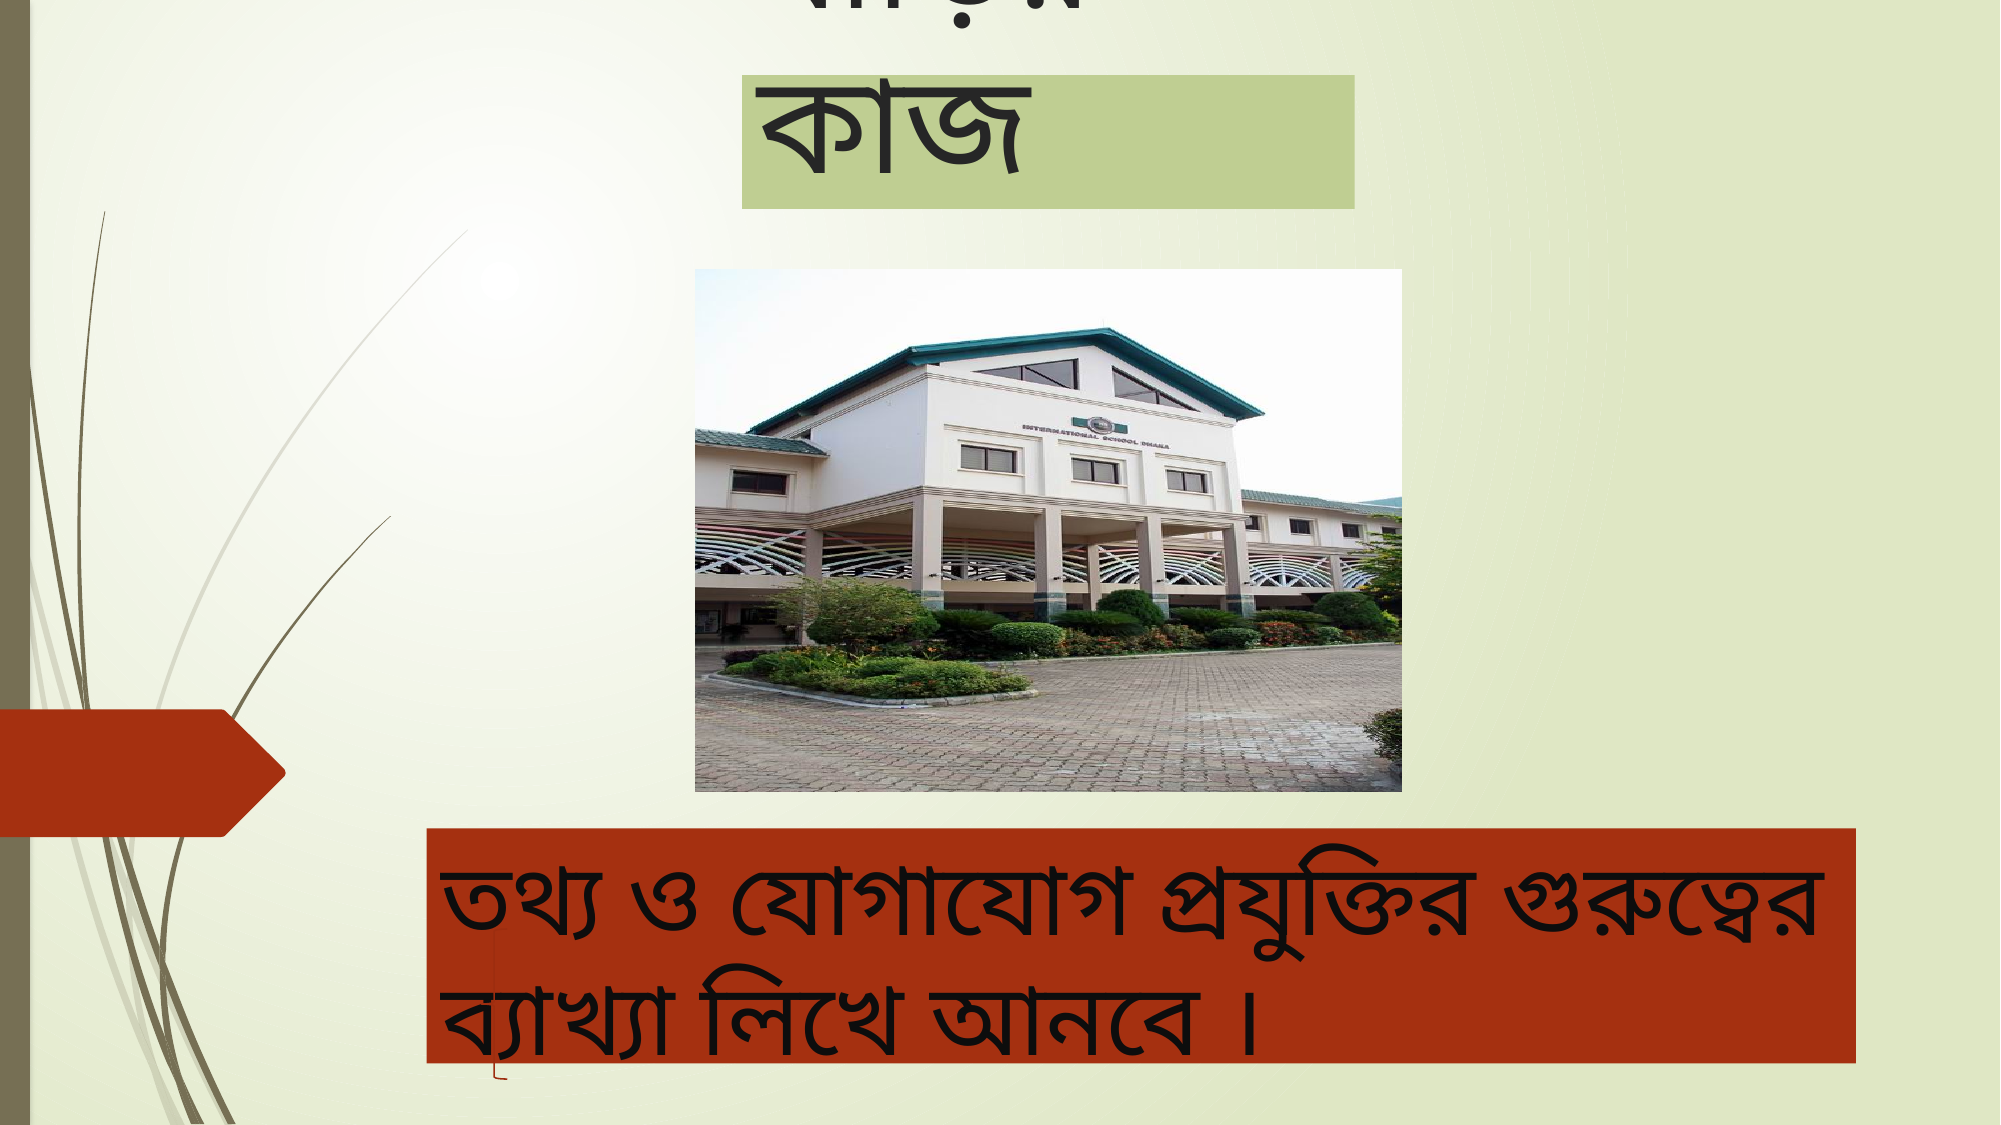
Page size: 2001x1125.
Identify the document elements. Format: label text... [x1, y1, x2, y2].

picture [695, 268, 1402, 792]
title বাড়ির কাজ [742, 75, 1355, 209]
subtitle তথ্য ও যোগাযোগ প্রযুক্তির গুরুত্বের ব্যাখ্যা লিখে আনবে । [426, 828, 1856, 1064]
text_box [480, 928, 508, 1080]
